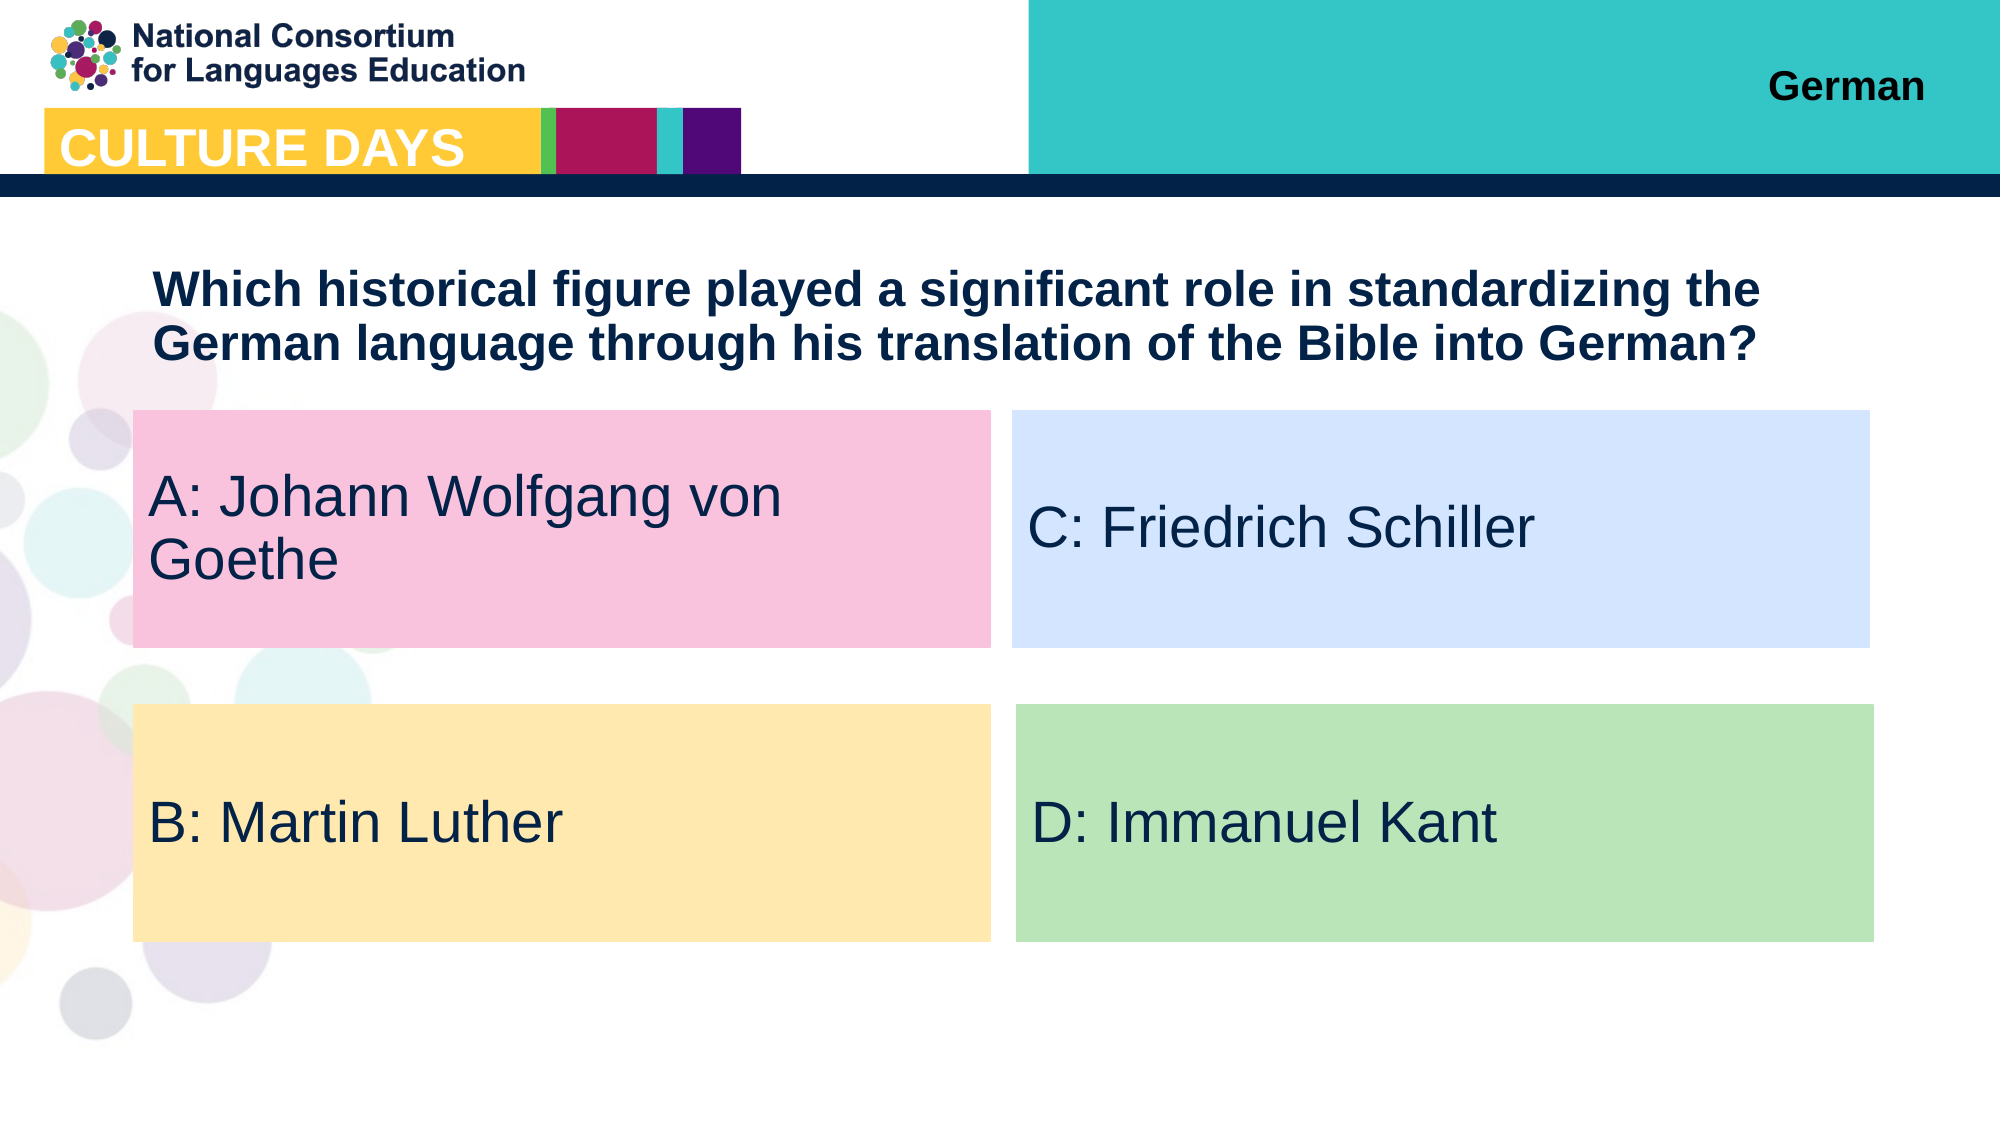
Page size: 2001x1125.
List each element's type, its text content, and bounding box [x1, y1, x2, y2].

picture [47, 11, 536, 95]
text_box German [1141, 51, 1941, 117]
list C: Friedrich Schiller [1012, 410, 1869, 648]
text_box B: Martin Luther [133, 705, 990, 942]
list Which historical figure played a significant role in standardizing the German language through his translation of the Bible into German? [137, 249, 1863, 385]
text_box D: Immanuel Kant [1016, 705, 1873, 942]
list A: Johann Wolfgang von Goethe [133, 410, 990, 648]
